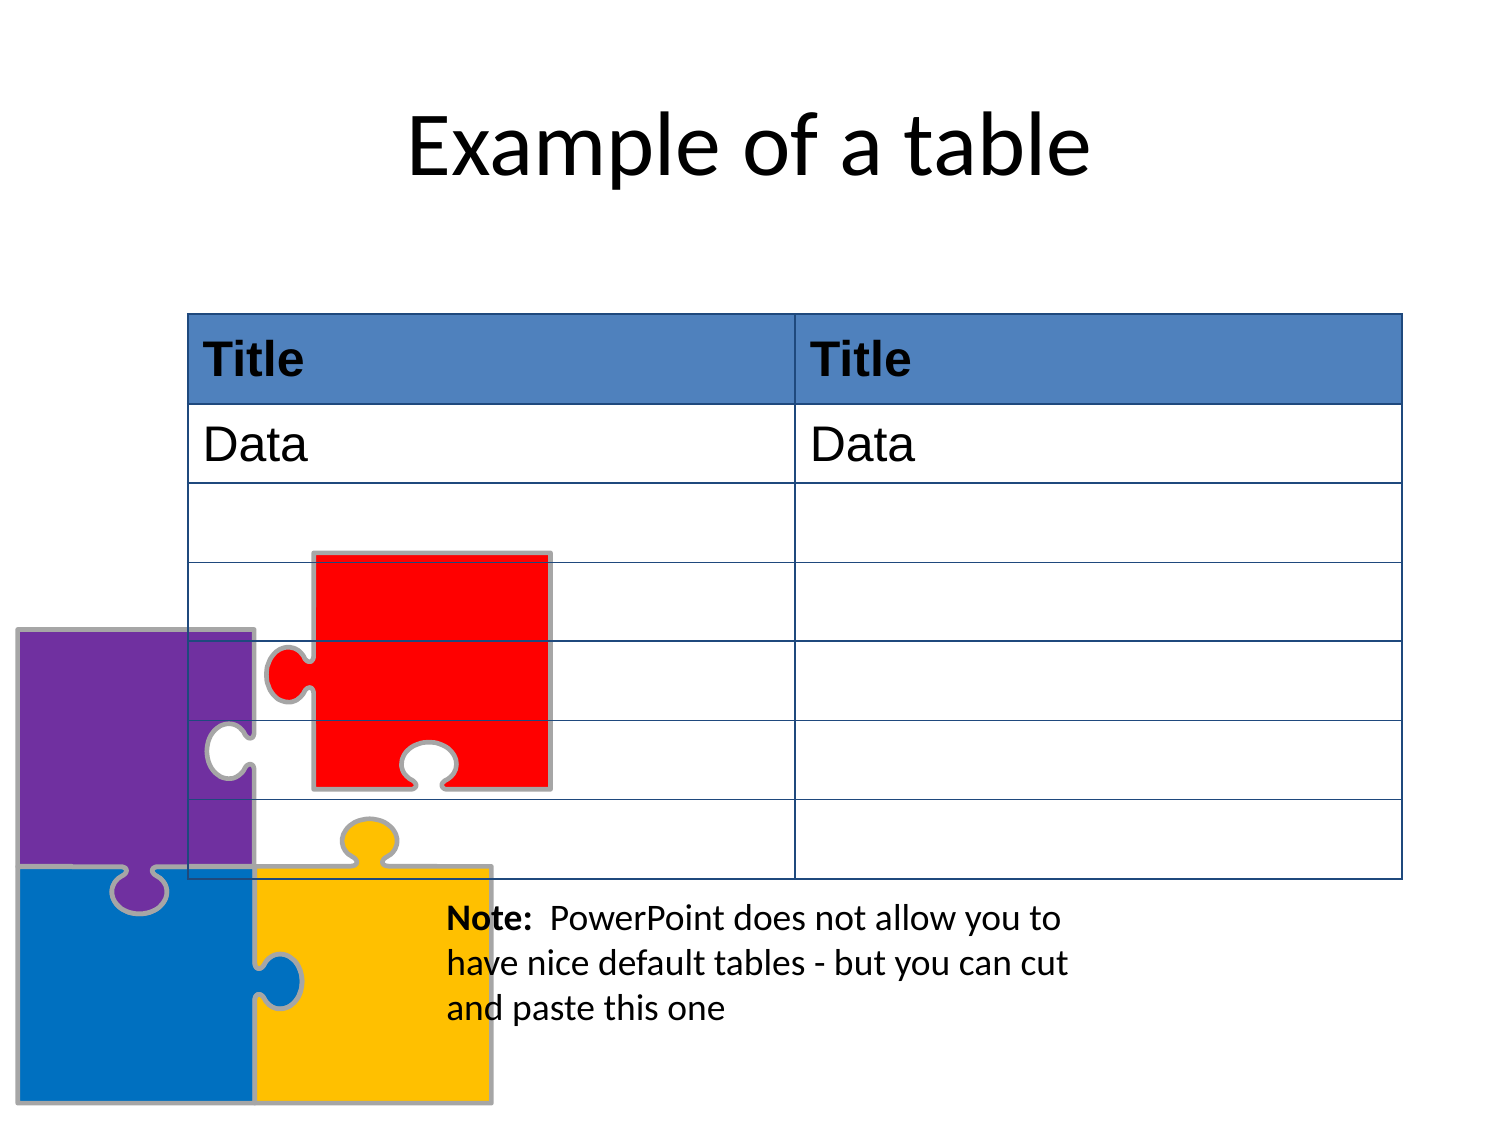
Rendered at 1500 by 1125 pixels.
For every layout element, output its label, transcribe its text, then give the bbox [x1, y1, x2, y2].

text_box Note: PowerPoint does not allow you to have nice default tables - but you can cut and paste this one [431, 885, 1106, 1036]
table_cell [796, 642, 1401, 720]
table_cell [189, 800, 794, 878]
table_header Title [189, 315, 794, 403]
table_cell [796, 484, 1401, 562]
table_cell [796, 563, 1401, 640]
table_cell [796, 800, 1401, 878]
table_cell [189, 563, 794, 640]
table_cell Data [796, 405, 1401, 482]
title Example of a table [75, 45, 1425, 233]
table_cell [189, 642, 794, 720]
table_cell [796, 721, 1401, 799]
table_cell Data [189, 405, 794, 482]
table_cell [189, 484, 794, 562]
table_header Title [796, 315, 1401, 403]
table_cell [189, 721, 794, 799]
